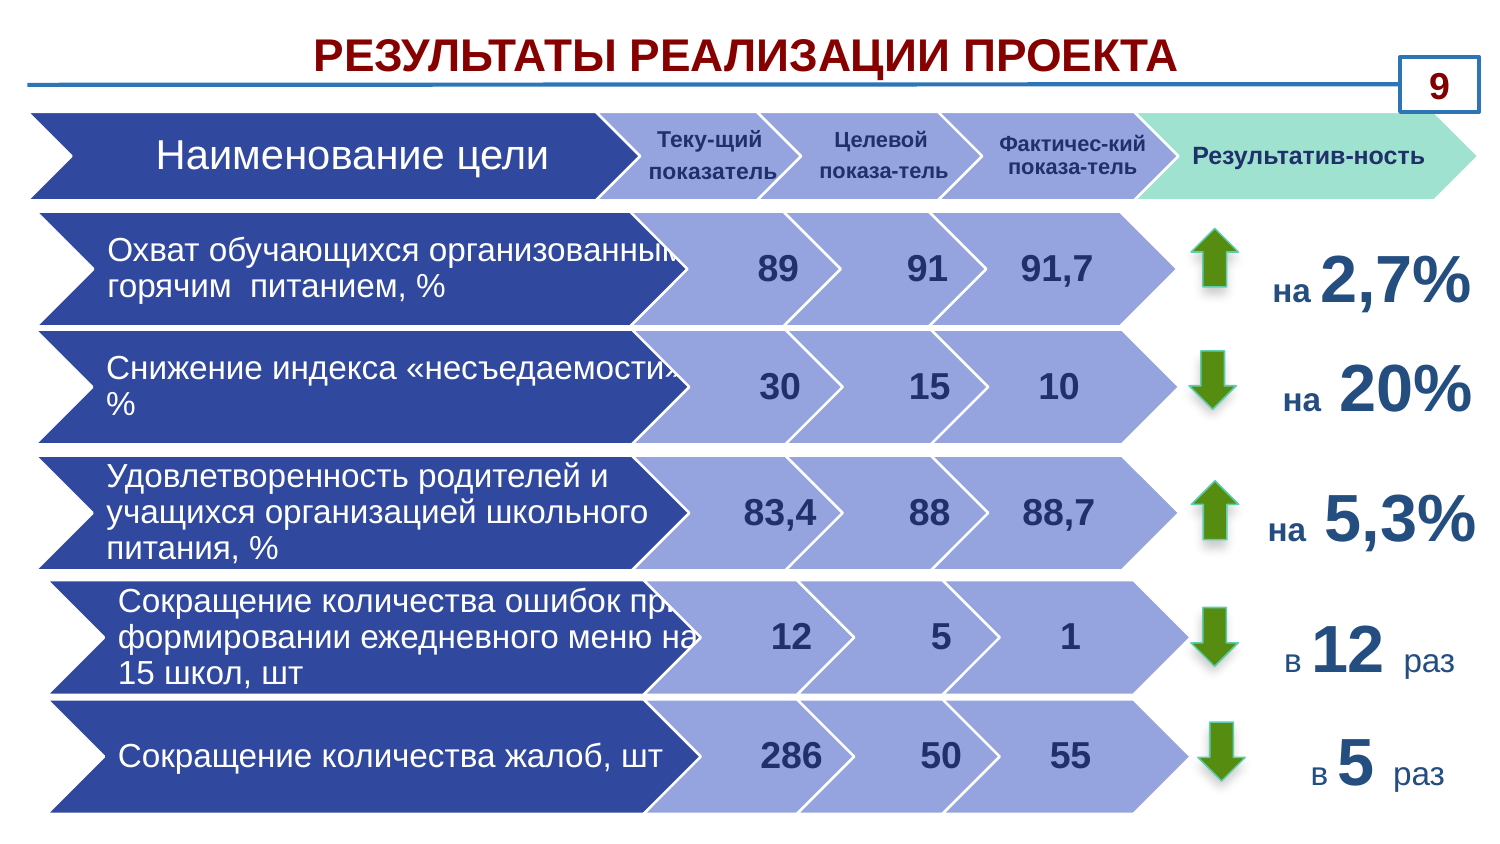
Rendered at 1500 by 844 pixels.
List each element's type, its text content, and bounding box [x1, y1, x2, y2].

text_box [1197, 722, 1246, 782]
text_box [26, 111, 1480, 201]
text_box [46, 698, 1192, 815]
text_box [34, 455, 1180, 571]
text_box [1191, 228, 1239, 287]
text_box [46, 579, 1192, 696]
text_box [1191, 480, 1239, 540]
text_box на 2,7% [1244, 228, 1500, 323]
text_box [34, 334, 1180, 445]
text_box [1196, 607, 1239, 667]
text_box на 20% [1255, 337, 1500, 433]
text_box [32, 211, 1178, 327]
text_box в 5 раз [1263, 711, 1492, 806]
text_box в 12 раз [1255, 597, 1484, 693]
text_box на 5,3% [1250, 467, 1495, 563]
text_box 9 [27, 55, 1481, 112]
text_box РЕЗУЛЬТАТЫ РЕАЛИЗАЦИИ ПРОЕКТА [61, 18, 1432, 82]
text_box [1189, 350, 1237, 410]
